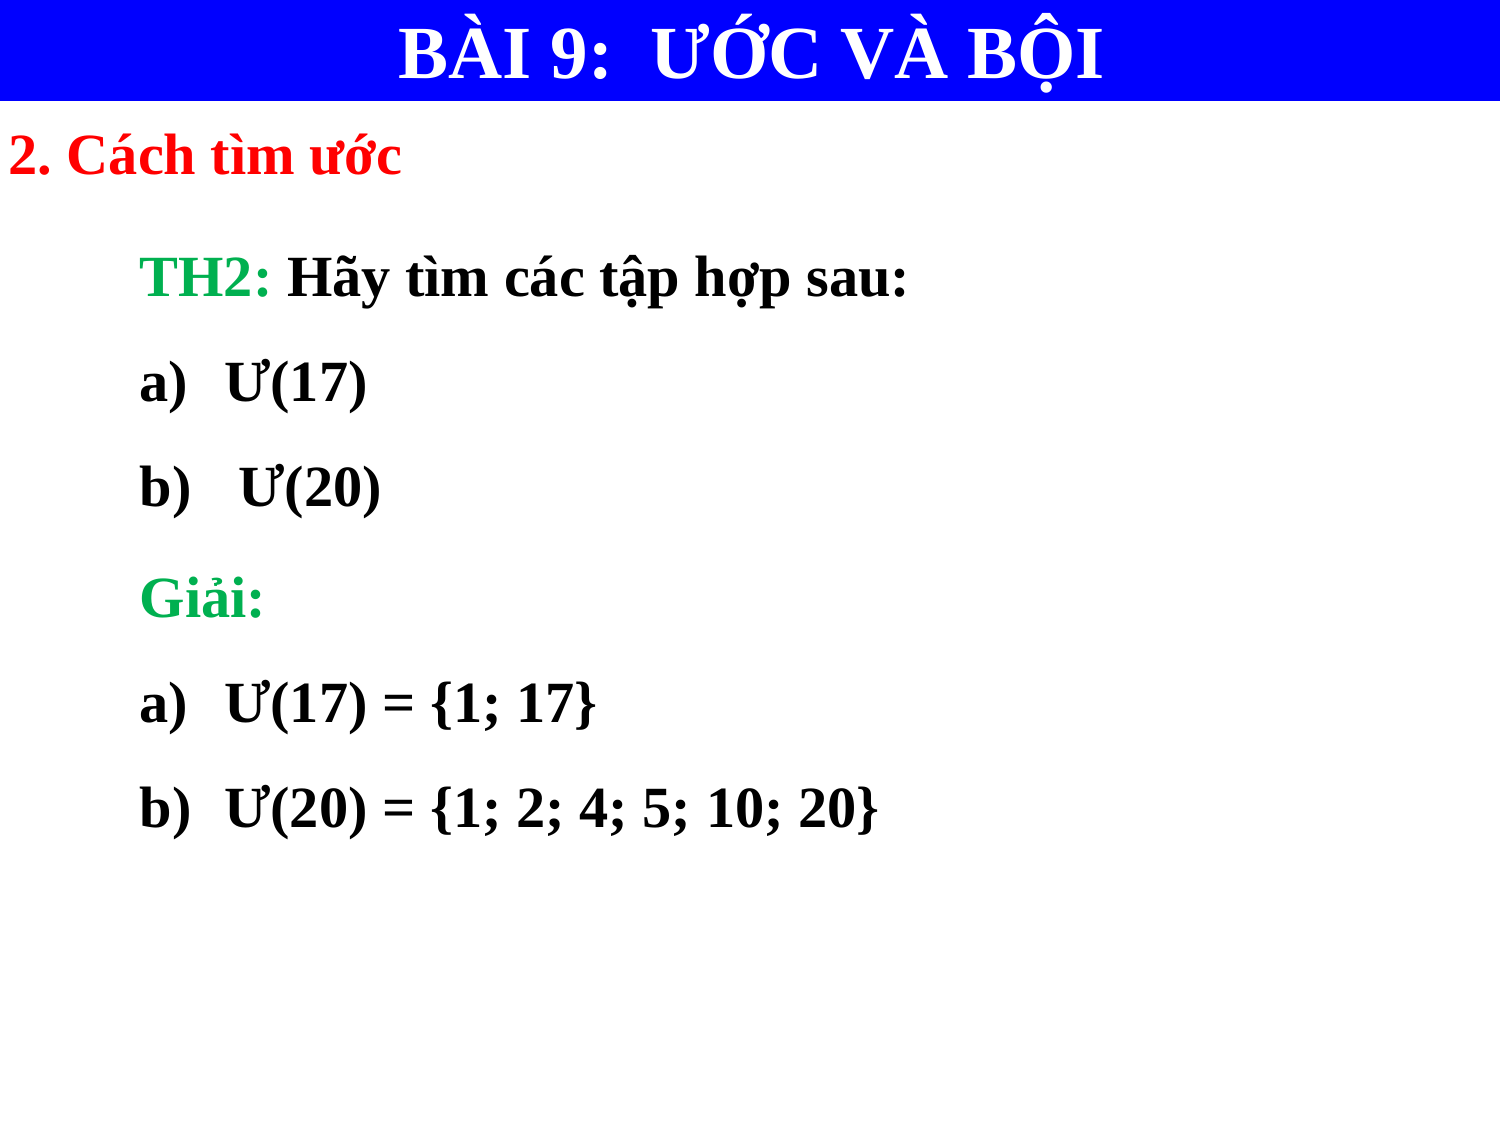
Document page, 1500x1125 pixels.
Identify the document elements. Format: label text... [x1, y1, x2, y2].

text_box 2. Cách tìm ước [0, 108, 1024, 194]
text_box TH2: Hãy tìm các tập hợp sau: Ư(17) Ư(20) [124, 196, 1273, 516]
text_box BÀI 9: ƯỚC VÀ BỘI [0, 0, 1500, 101]
text_box Giải: Ư(17) = {1; 17} Ư(20) = {1; 2; 4; 5; 10; 20} [124, 516, 1273, 847]
